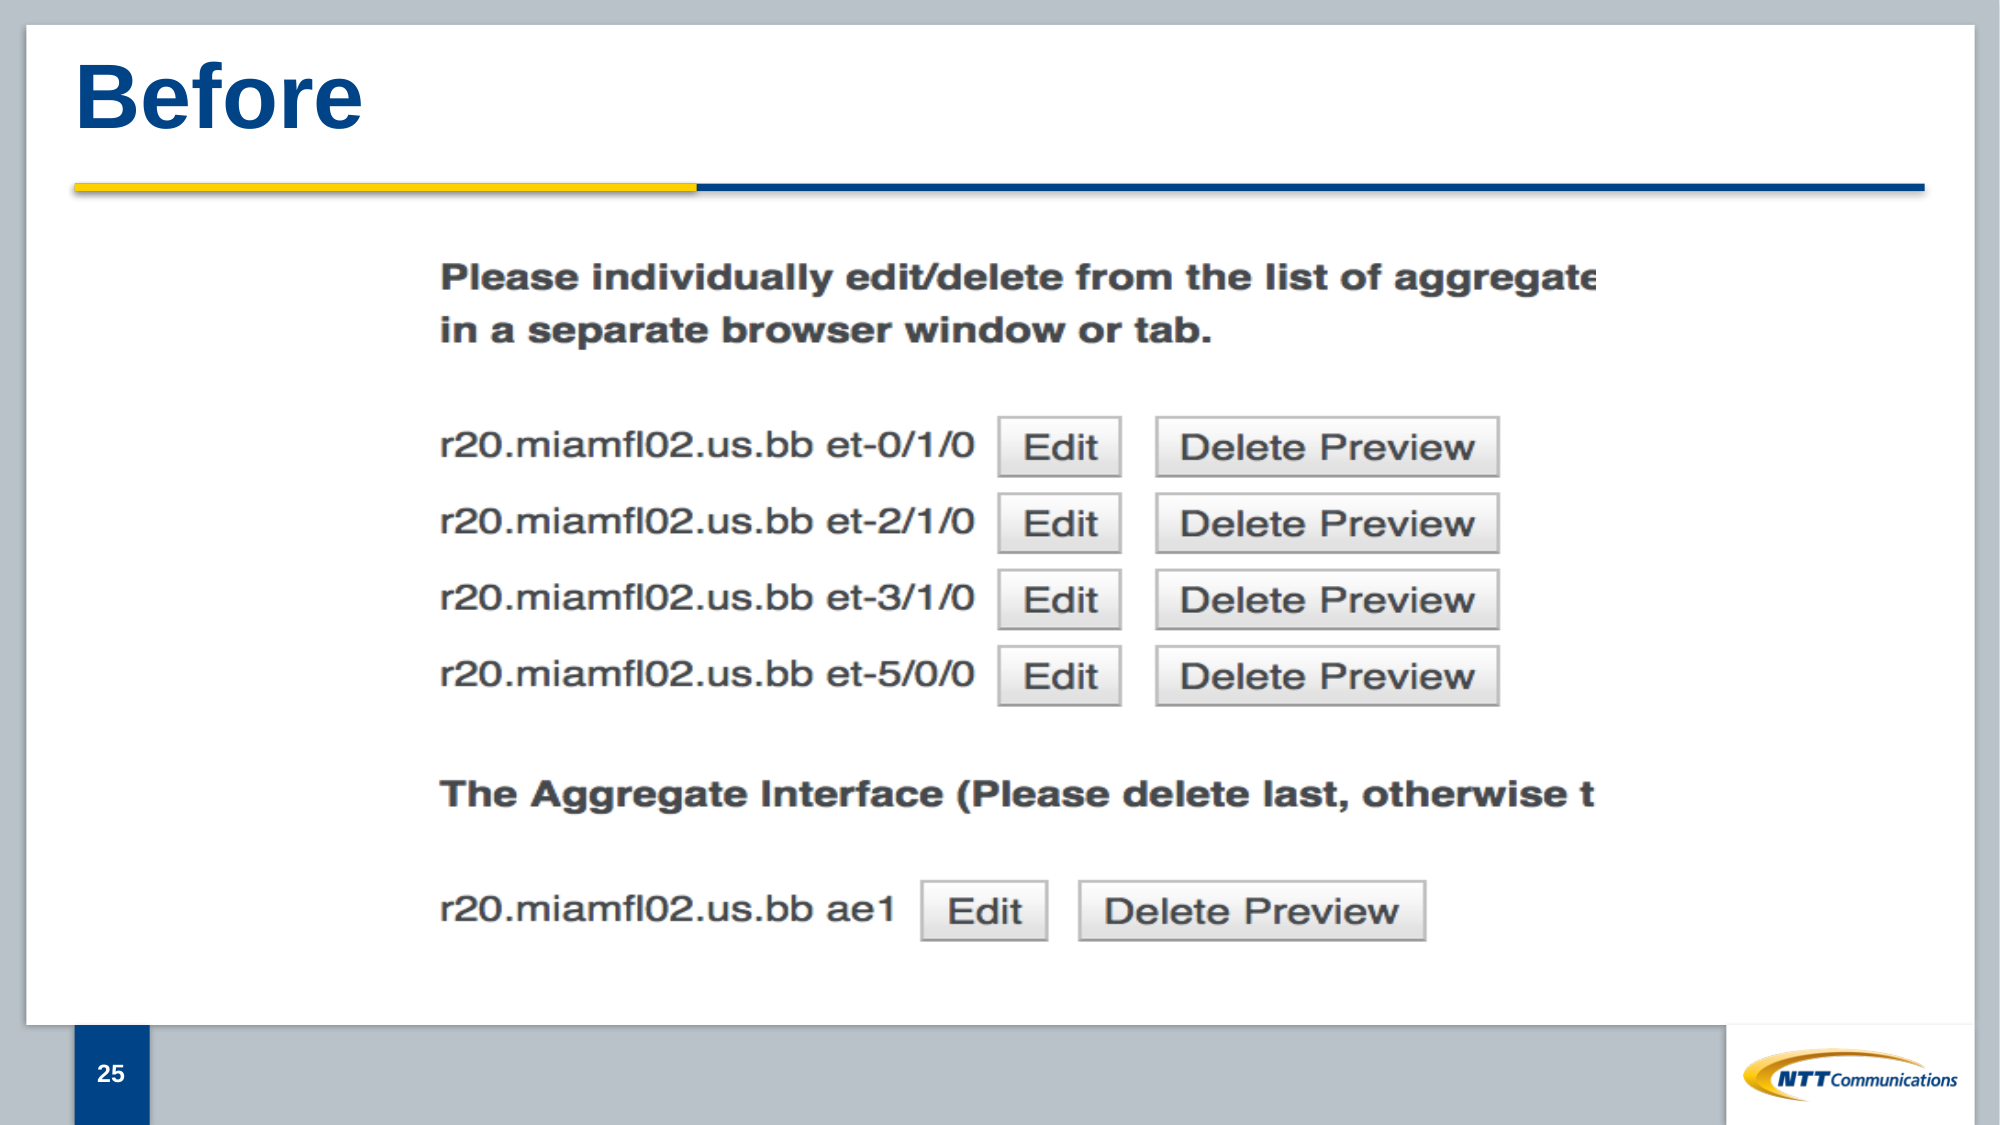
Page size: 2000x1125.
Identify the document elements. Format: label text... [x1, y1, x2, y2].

picture [1743, 1048, 1958, 1102]
title Before [74, 49, 1925, 150]
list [155, 237, 1844, 981]
